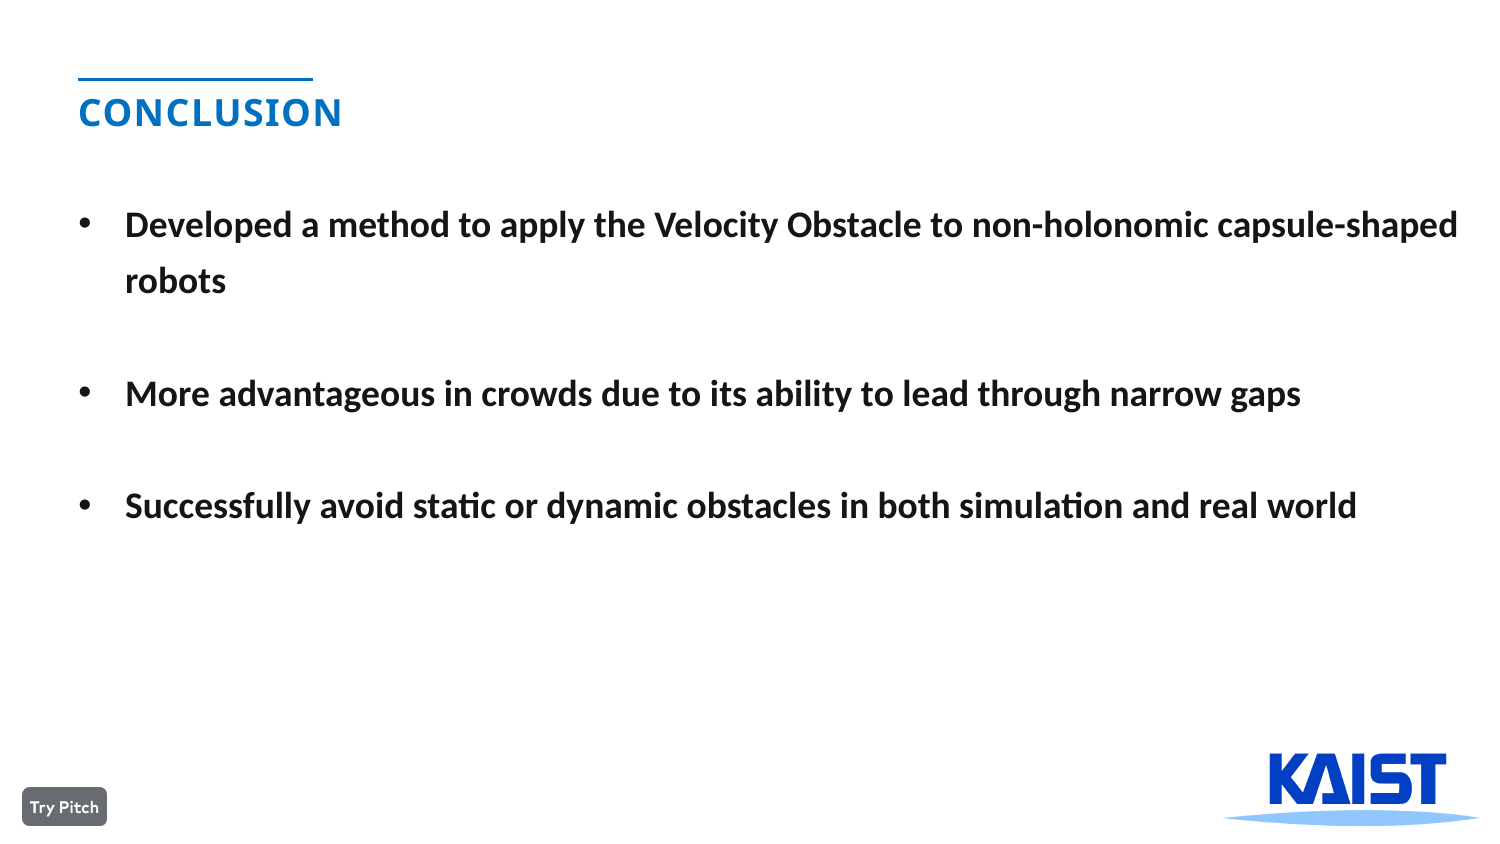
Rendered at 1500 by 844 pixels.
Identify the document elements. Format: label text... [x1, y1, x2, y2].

text_box CONCLUSION [77, 88, 627, 134]
text_box Developed a method to apply the Velocity Obstacle to non-holonomic capsule-shaped robots More advantageous in crowds due to its ability to lead through narrow gaps Successfully avoid static or dynamic obstacles in both simulation and real world [78, 188, 1478, 732]
picture [22, 787, 107, 826]
picture [1218, 730, 1500, 844]
